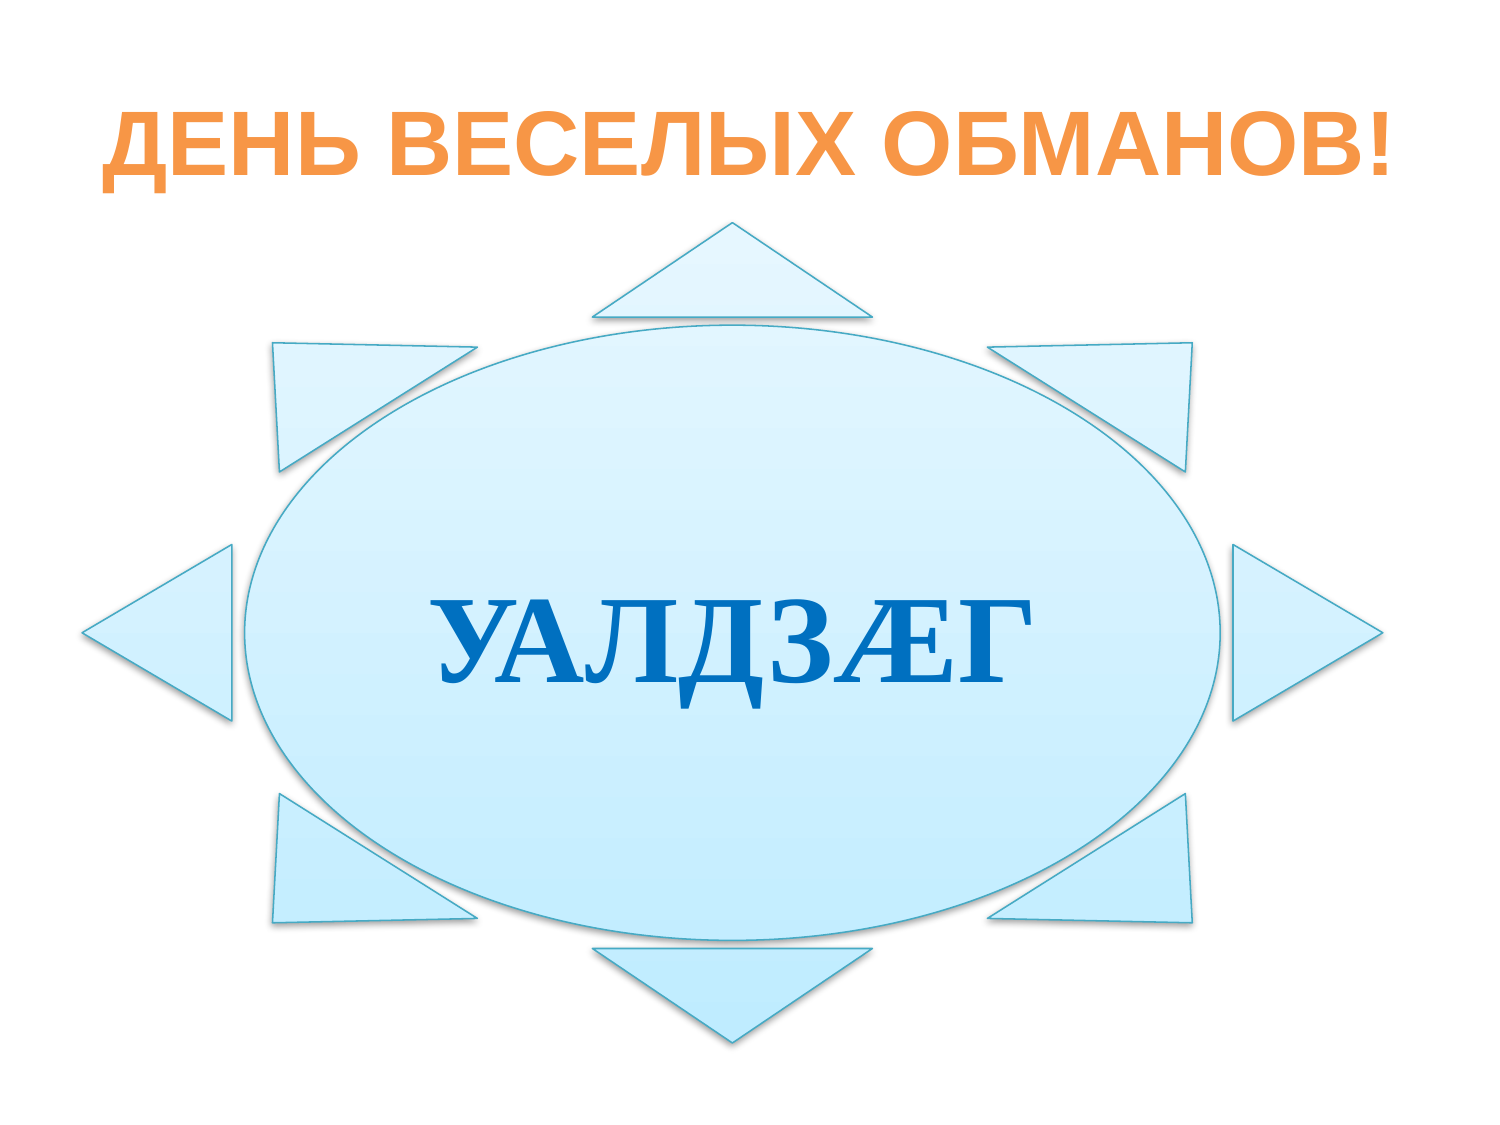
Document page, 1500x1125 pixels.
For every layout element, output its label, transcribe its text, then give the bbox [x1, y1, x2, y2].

text_box УАЛДЗÆГ [243, 324, 1221, 942]
text_box УАЛДЗÆГ [81, 543, 233, 722]
text_box УАЛДЗÆГ [591, 947, 874, 1044]
text_box УАЛДЗÆГ [591, 222, 874, 318]
title ДЕНЬ ВЕСЕЛЫХ ОБМАНОВ! [75, 45, 1425, 233]
text_box УАЛДЗÆГ [1232, 543, 1384, 722]
